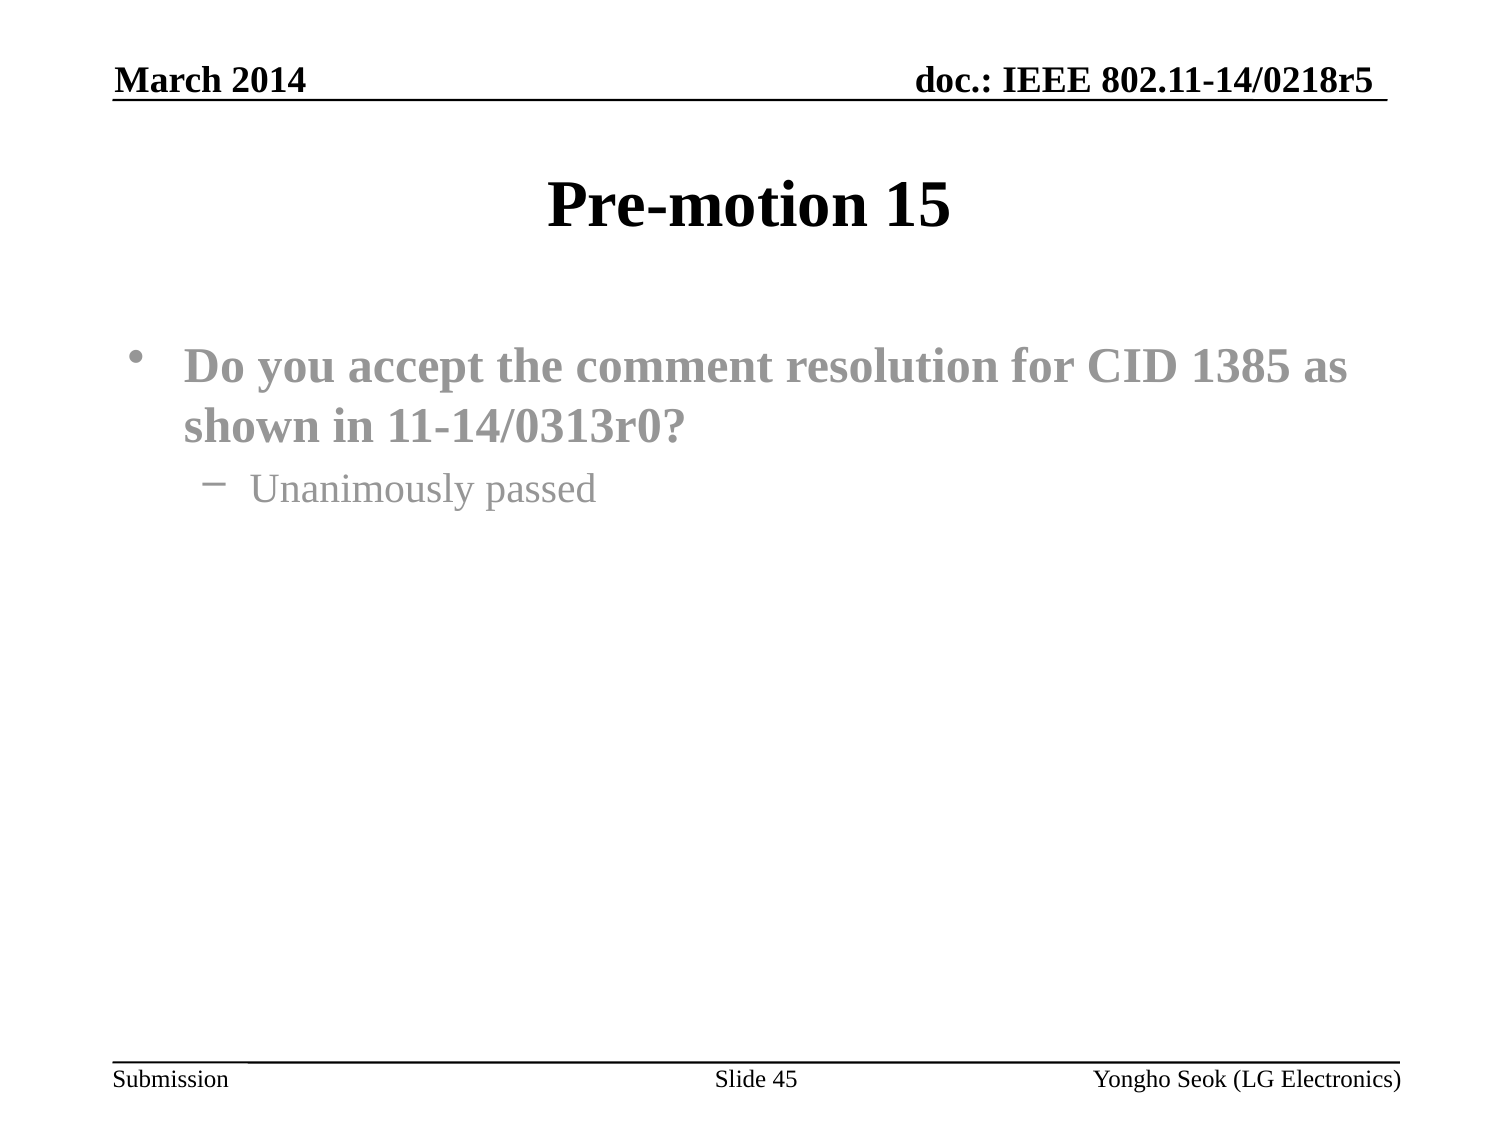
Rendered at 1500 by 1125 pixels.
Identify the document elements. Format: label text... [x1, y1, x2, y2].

title Pre-motion 15 [112, 112, 1388, 288]
slide_number Slide 45 [712, 1061, 800, 1093]
list Do you accept the comment resolution for CID 1385 as shown in 11-14/0313r0? Unanimously passed [112, 324, 1388, 1001]
footer Yongho Seok (LG Electronics) [1088, 1061, 1402, 1093]
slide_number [114, 54, 309, 101]
